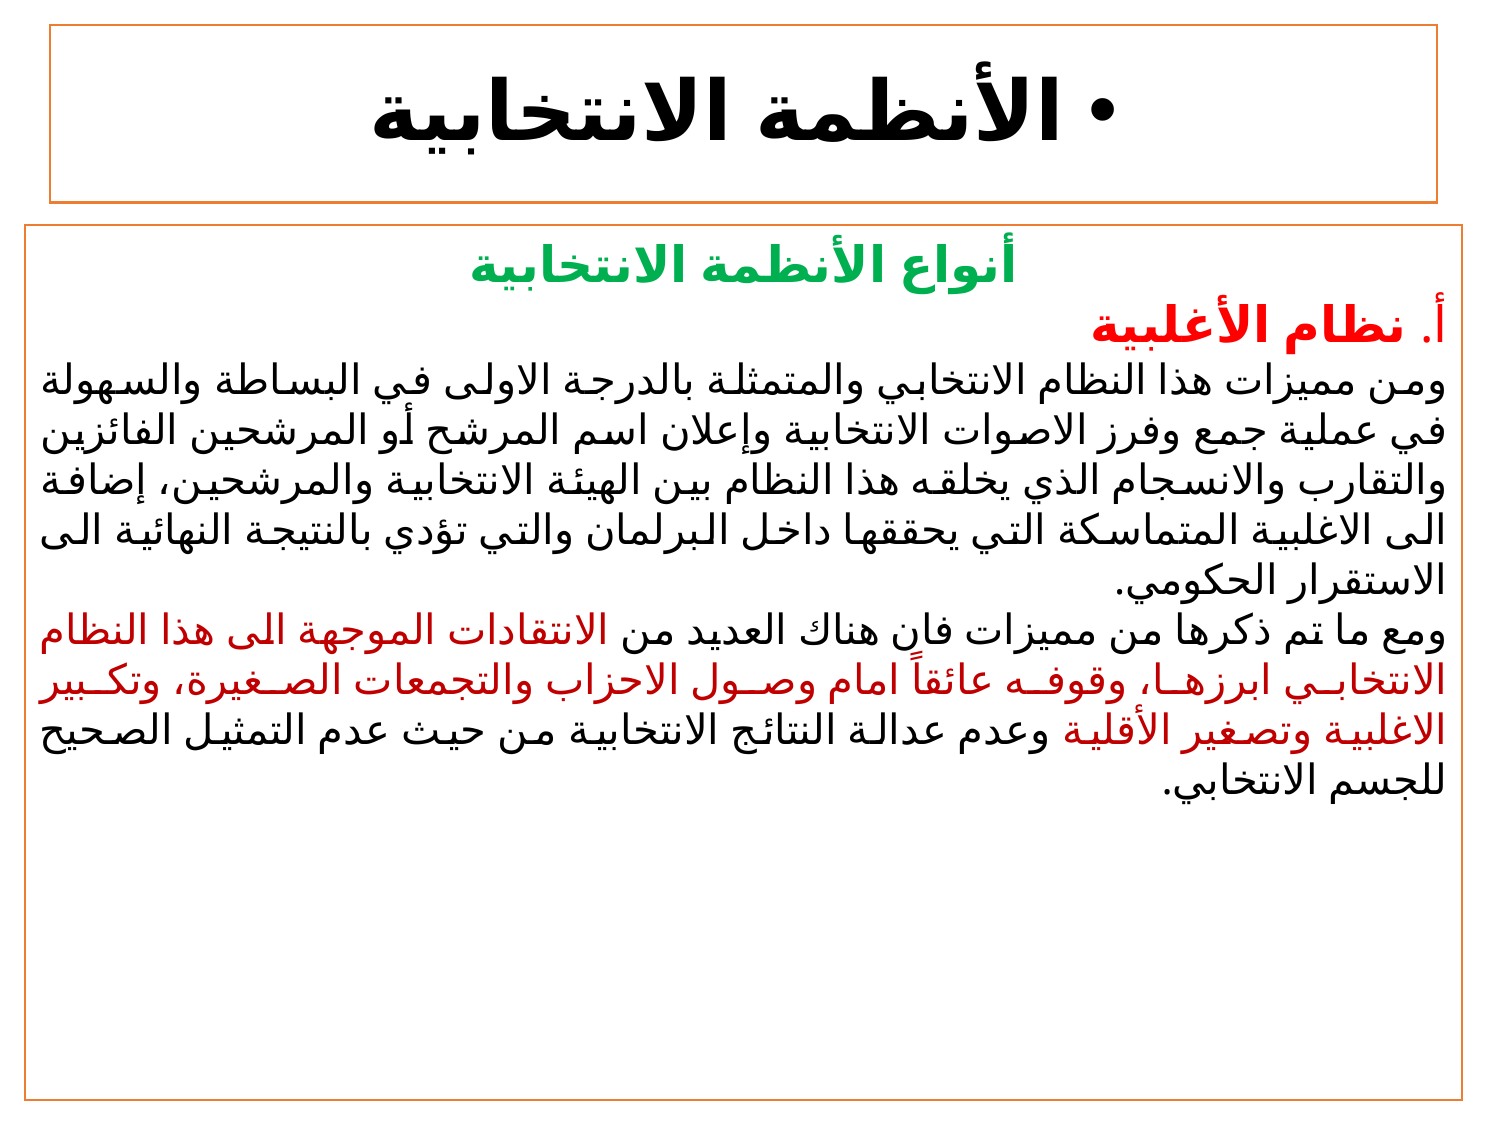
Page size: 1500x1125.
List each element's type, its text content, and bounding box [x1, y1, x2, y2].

title الأنظمة الانتخابية [49, 24, 1438, 204]
list أنواع الأنظمة الانتخابية أ. نظام الأغلبية ومن مميزات هذا النظام الانتخابي والمتمثلة بالدرجة الاولى في البساطة والسهولة في عملية جمع وفرز الاصوات الانتخابية وإعلان اسم المرشح أو المرشحين الفائزين والتقارب والانسجام الذي يخلقه هذا النظام بين الهيئة الانتخابية والمرشحين، إضافة الى الاغلبية المتماسكة التي يحققها داخل البرلمان والتي تؤدي بالنتيجة النهائية الى الاستقرار الحكومي. ومع ما تم ذكرها من مميزات فان هناك العديد من الانتقادات الموجهة الى هذا النظام الانتخابي ابرزها، وقوفه عائقاً امام وصول الاحزاب والتجمعات الصغيرة، وتكبير الاغلبية وتصغير الأقلية وعدم عدالة النتائج الانتخابية من حيث عدم التمثيل الصحيح للجسم الانتخابي. [24, 224, 1463, 1101]
